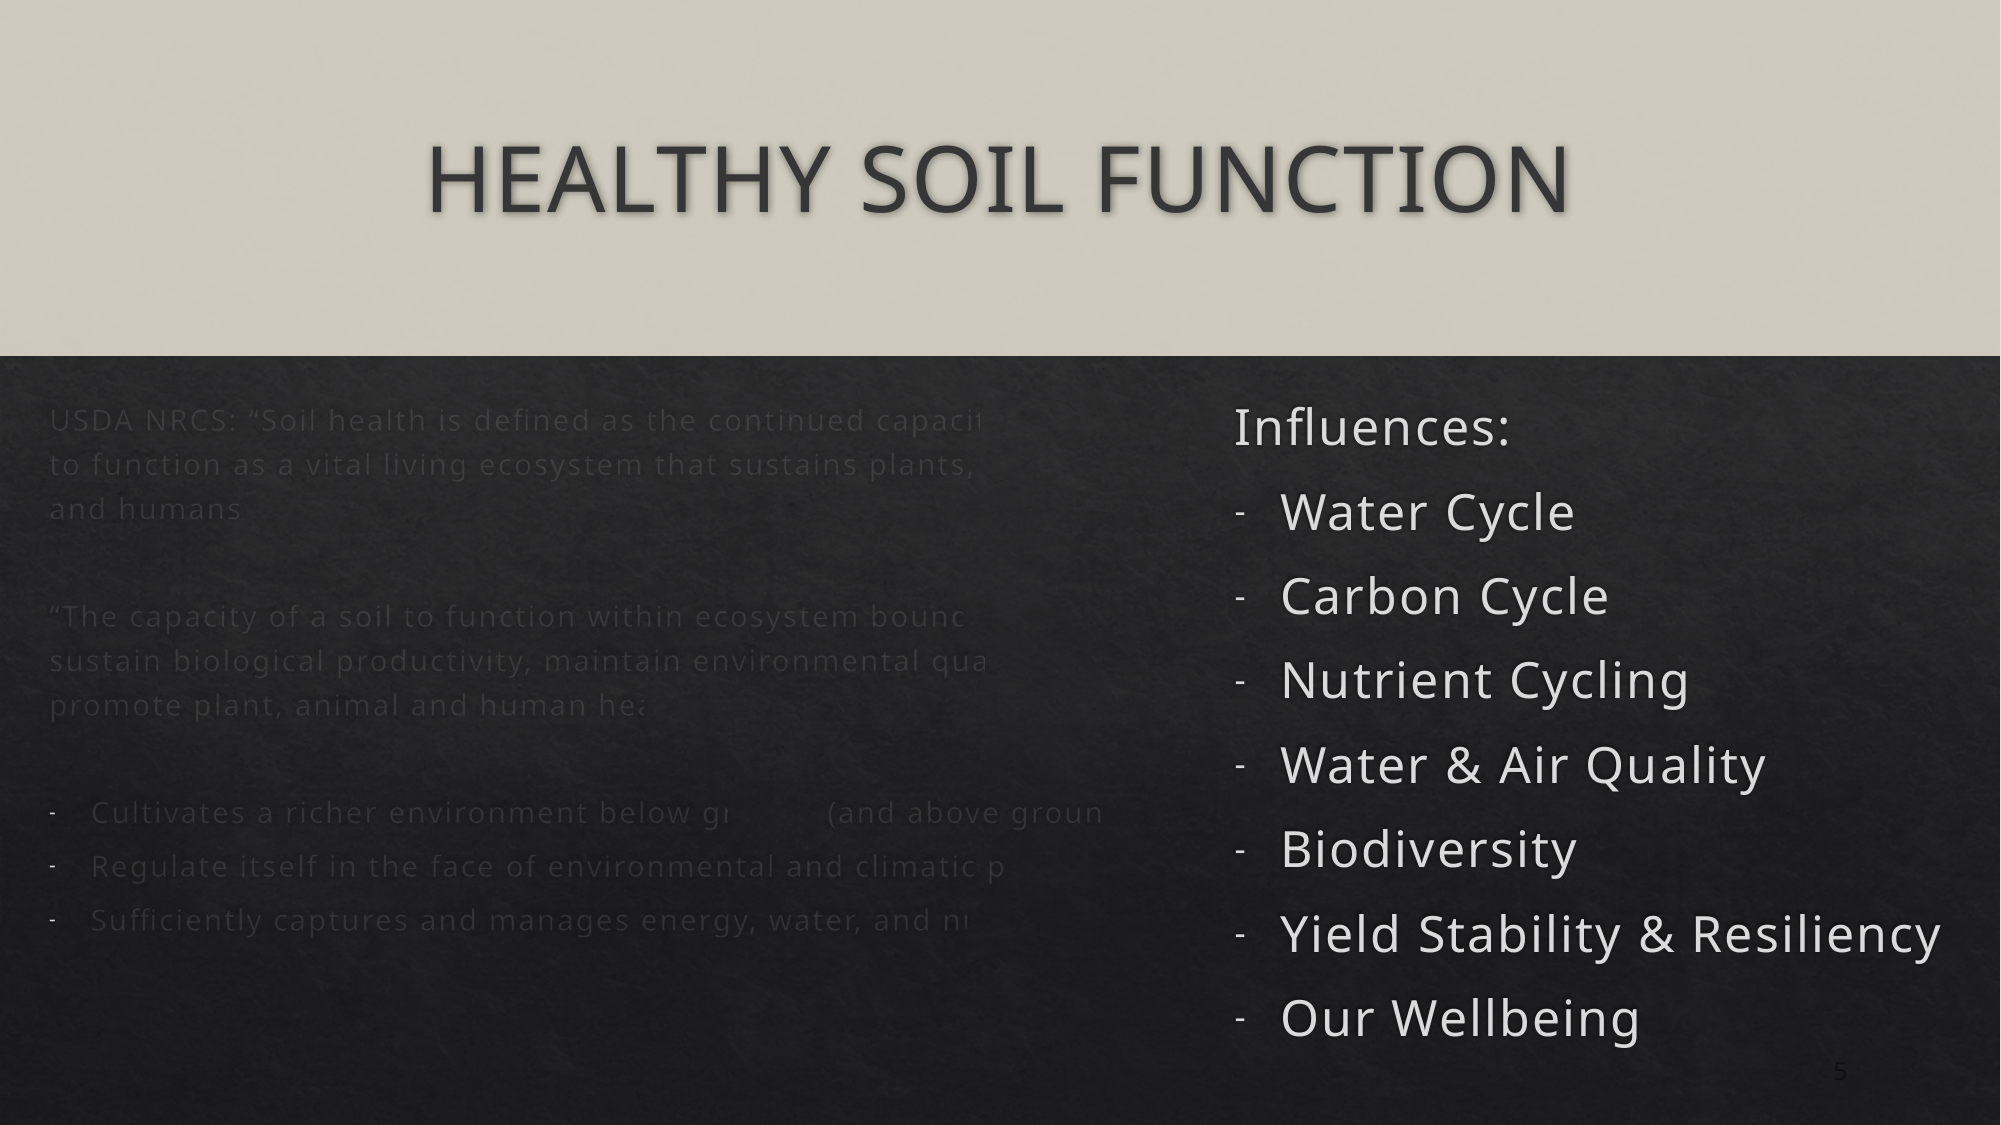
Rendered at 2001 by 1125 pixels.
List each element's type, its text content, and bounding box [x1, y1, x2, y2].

slide_number 5 [1412, 1042, 1863, 1103]
list Influences: Water Cycle Carbon Cycle Nutrient Cycling Water & Air Quality Biodiversity Yield Stability & Resiliency Our Wellbeing [1219, 373, 1966, 1070]
list USDA NRCS: “Soil health is defined as the continued capacity of soil to function as a vital living ecosystem that sustains plants, animals, and humans.” “The capacity of a soil to function within ecosystem boundaries to sustain biological productivity, maintain environmental quality, and promote plant, animal and human health.” Cultivates a richer environment below ground (and above ground) Regulate itself in the face of environmental and climatic pressures Sufficiently captures and manages energy, water, and nutrients [34, 384, 1156, 1043]
title Healthy Soil Function [137, 37, 1863, 239]
